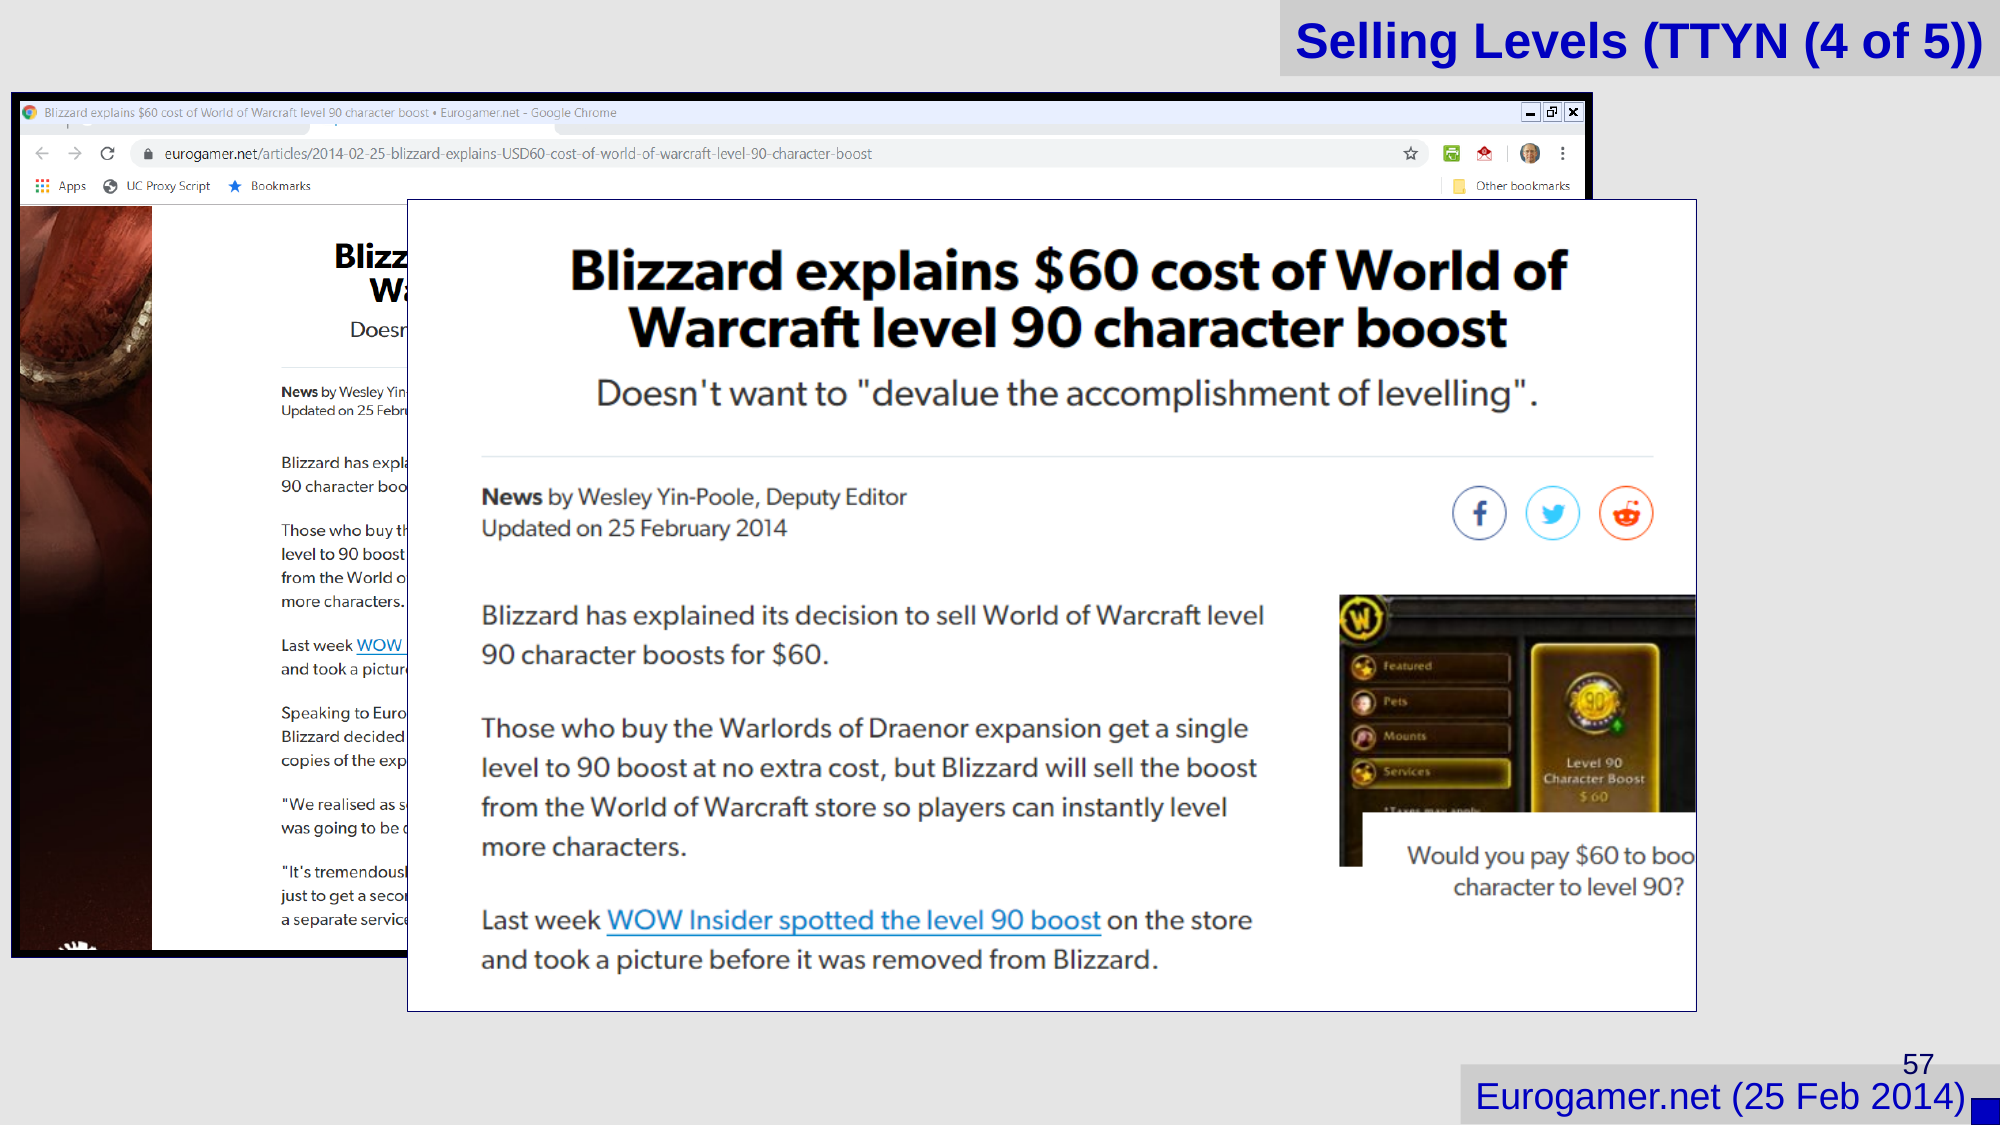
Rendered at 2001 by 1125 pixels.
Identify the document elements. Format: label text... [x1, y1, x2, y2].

title Selling Levels (TTYN (4 of 5)) [1280, 0, 2000, 77]
picture [12, 92, 1696, 1011]
text_box [1971, 1099, 2000, 1125]
slide_number 57 [1533, 1024, 1951, 1064]
text_box Eurogamer.net (25 Feb 2014) [1460, 1064, 2000, 1125]
